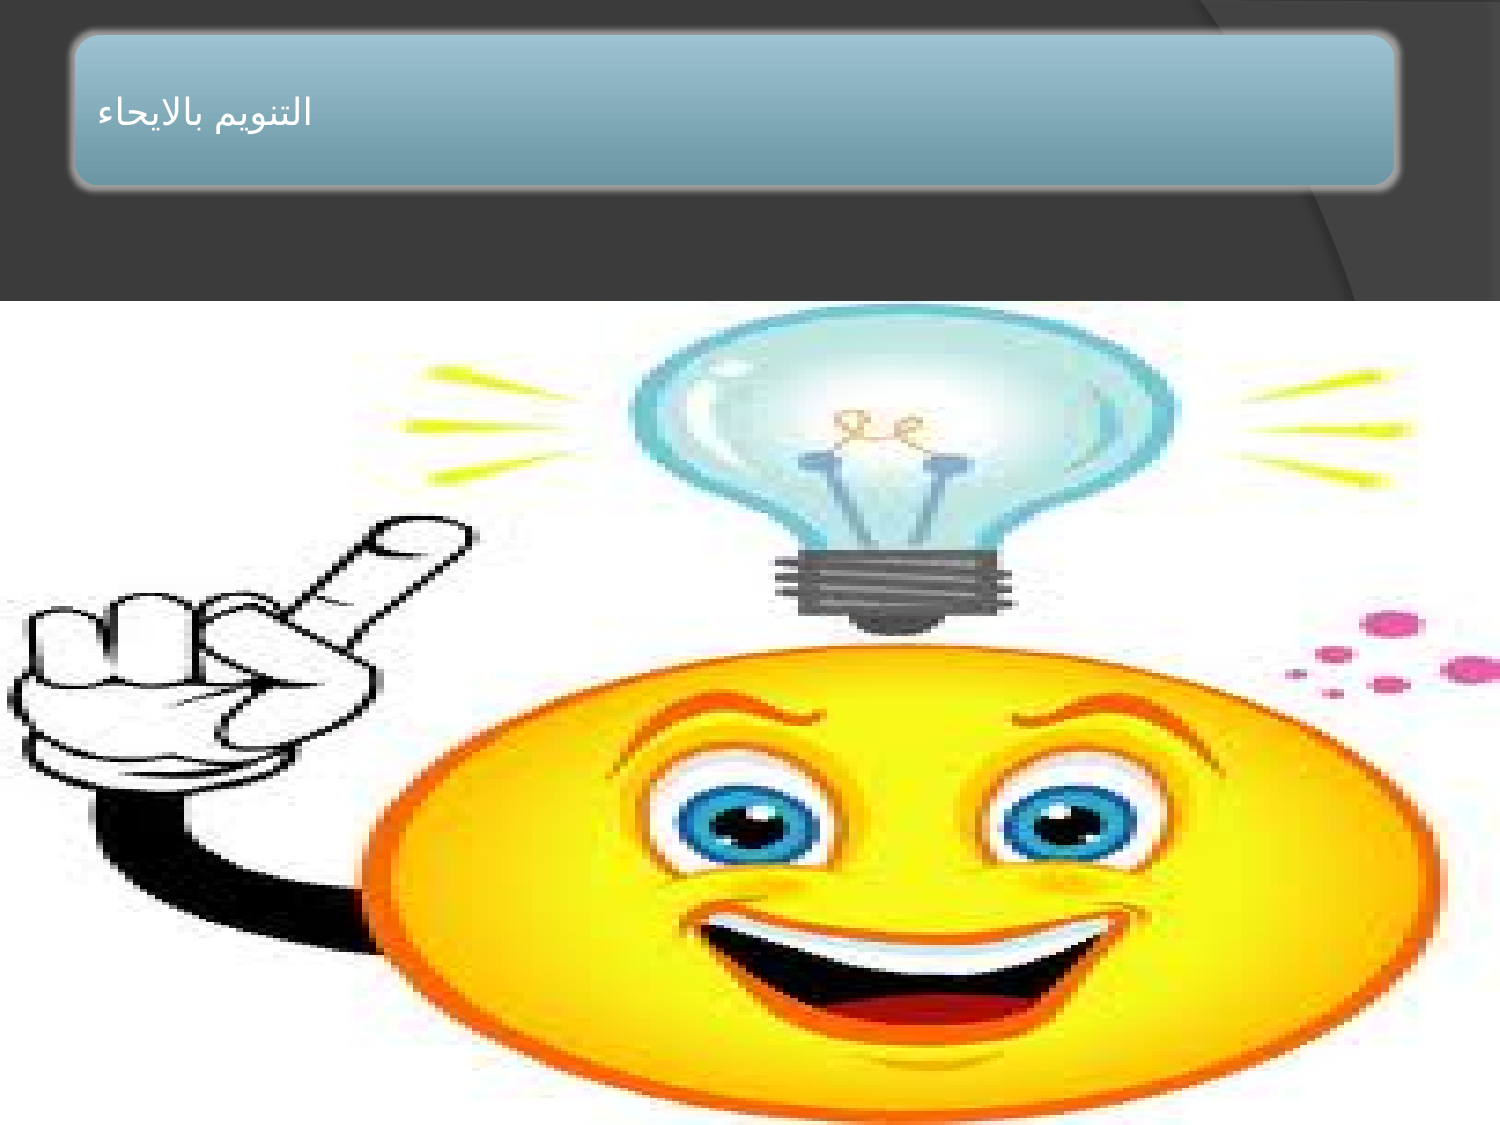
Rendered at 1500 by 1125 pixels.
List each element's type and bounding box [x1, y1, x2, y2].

list [0, 300, 1500, 1125]
text_box [74, 34, 1395, 186]
